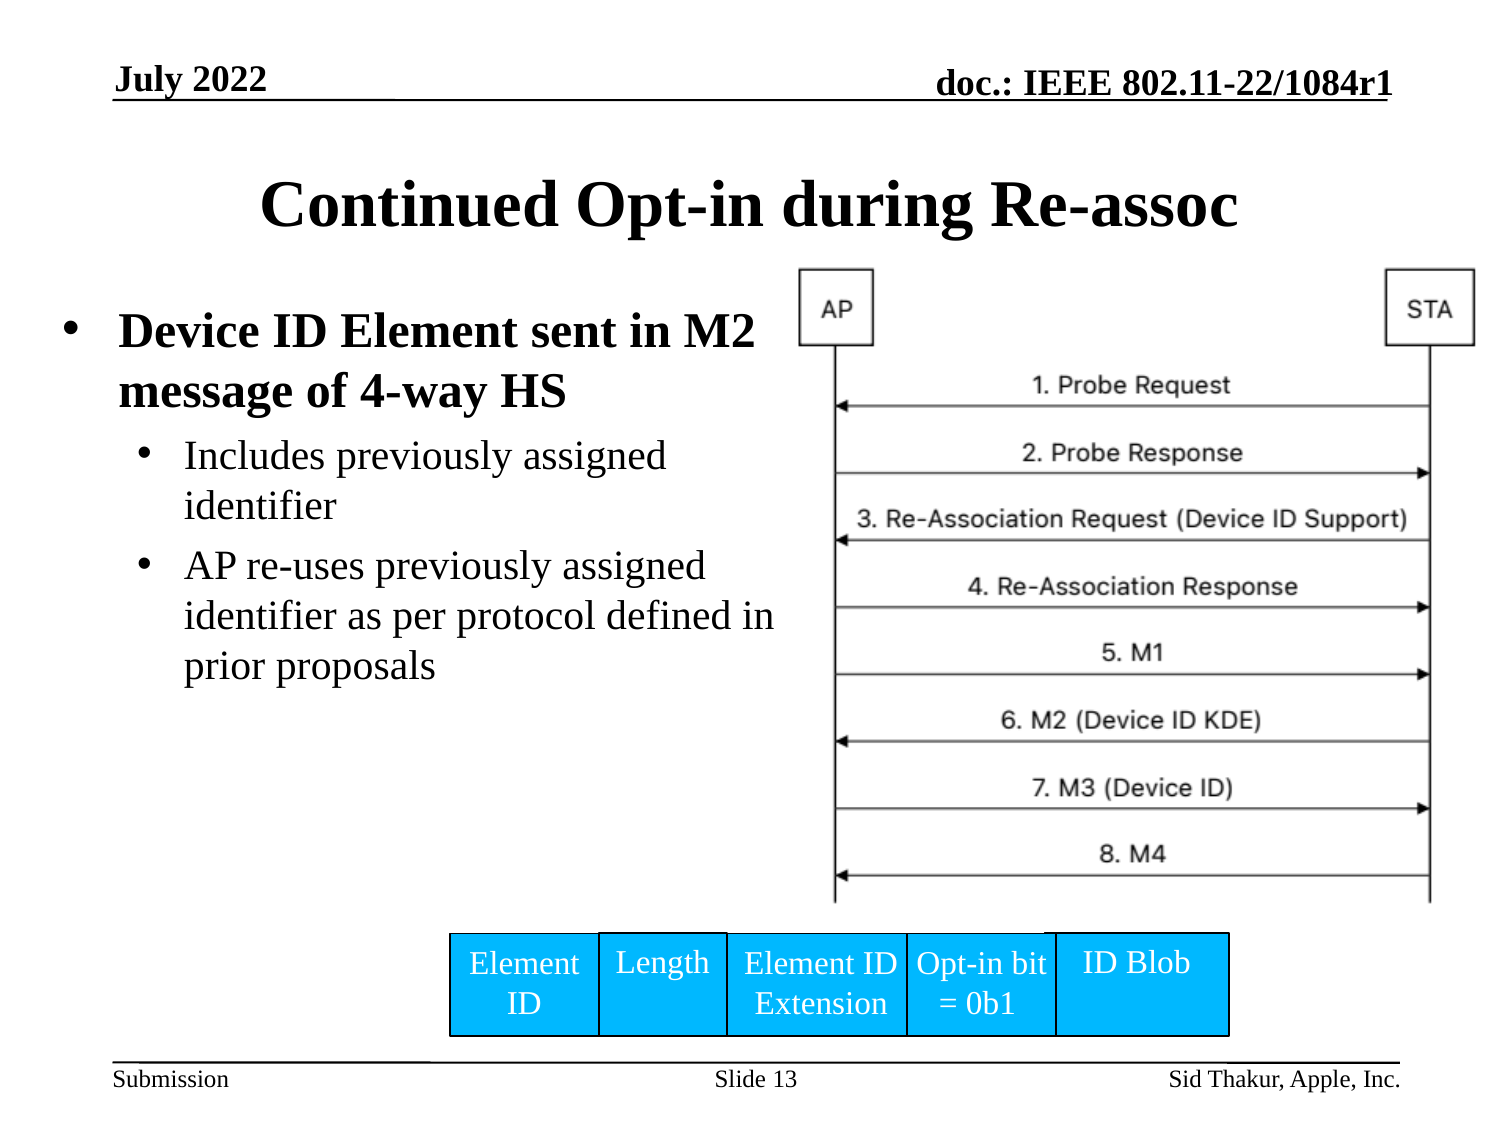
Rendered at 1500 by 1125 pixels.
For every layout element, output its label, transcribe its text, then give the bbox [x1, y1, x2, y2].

picture [786, 249, 1488, 921]
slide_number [114, 54, 423, 100]
title Continued Opt-in during Re-assoc [112, 112, 1388, 288]
list Device ID Element sent in M2 message of 4-way HS Includes previously assigned identifier AP re-uses previously assigned identifier as per protocol defined in prior proposals [46, 289, 781, 921]
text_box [449, 932, 1230, 1037]
footer Sid Thakur, Apple, Inc. [837, 1061, 1402, 1088]
slide_number Slide 13 [712, 1061, 800, 1123]
